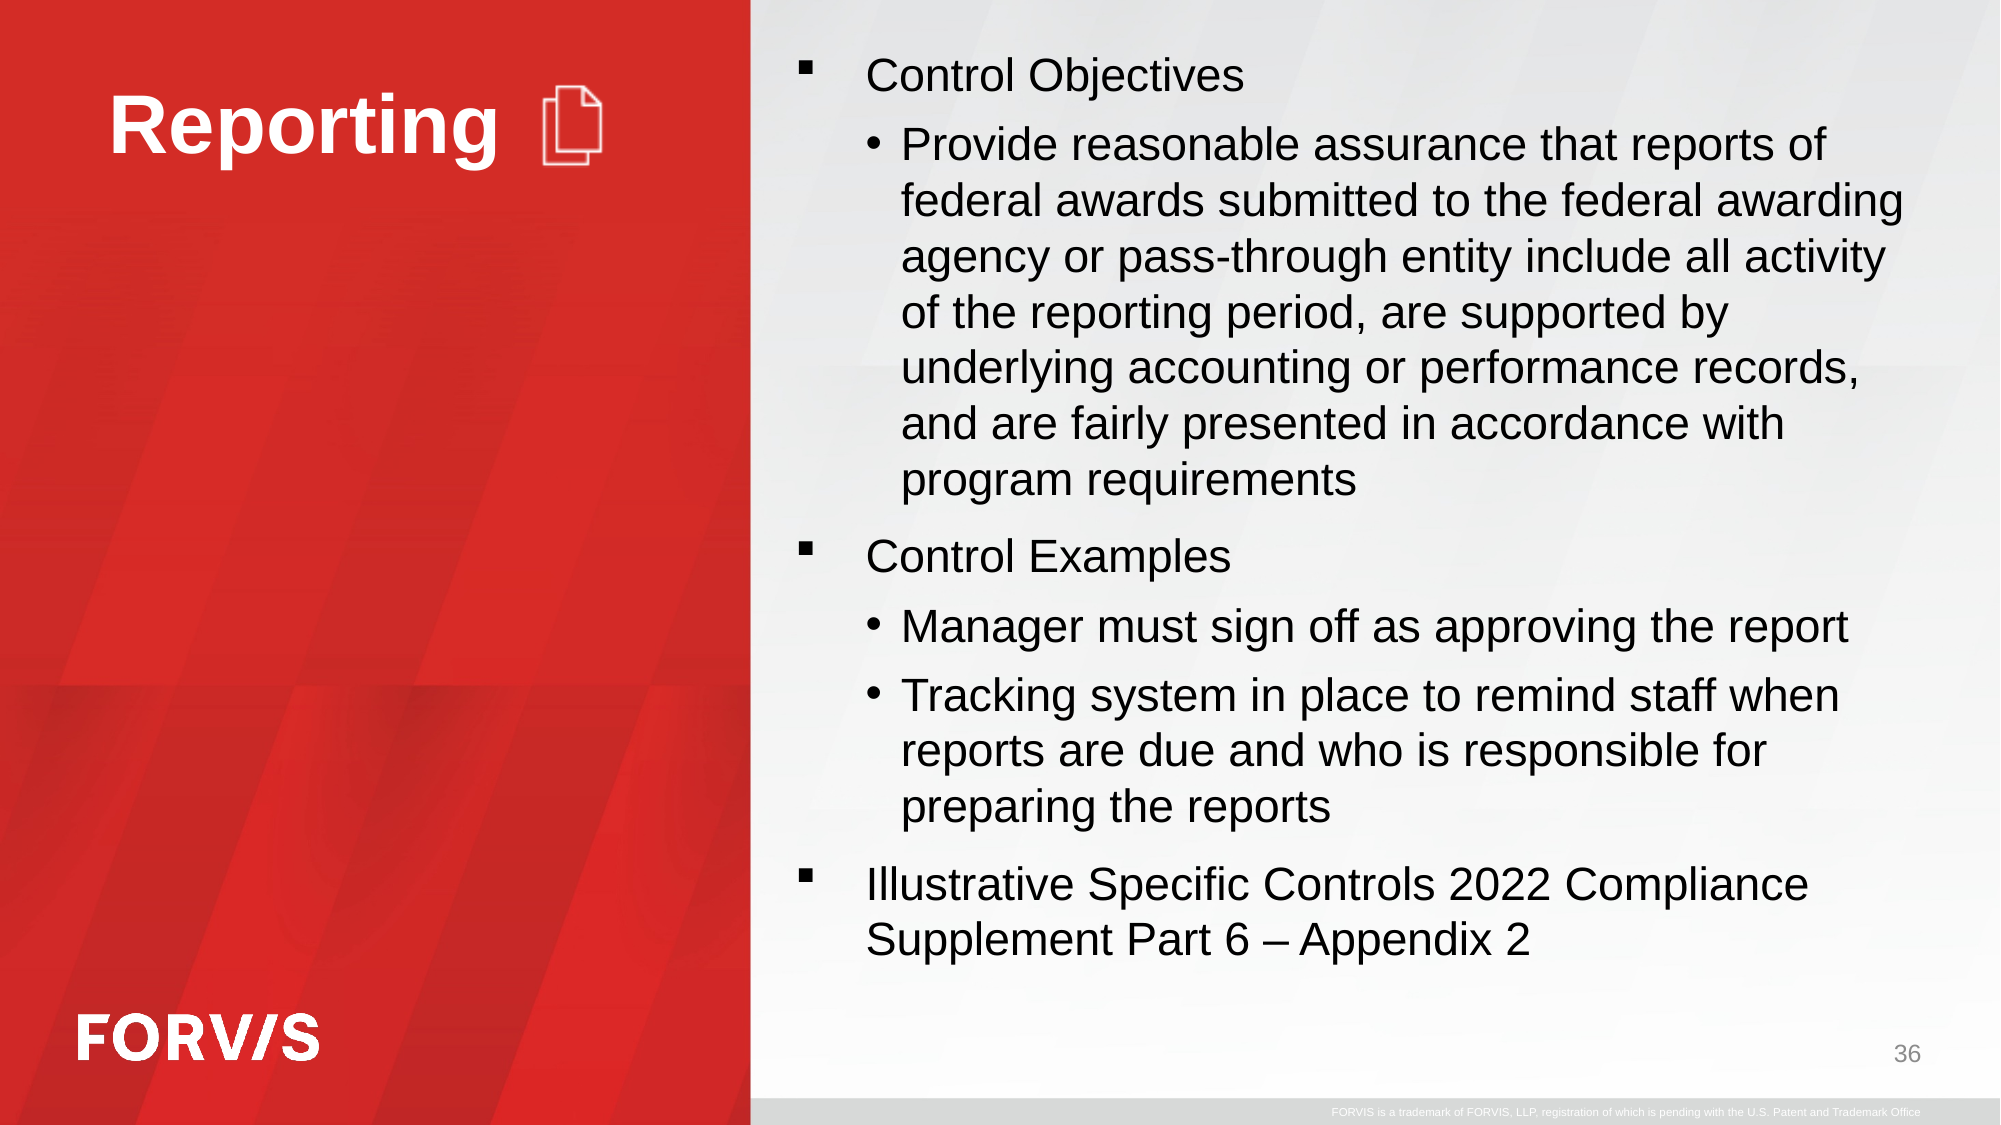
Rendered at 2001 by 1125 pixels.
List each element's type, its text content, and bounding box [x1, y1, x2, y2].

slide_number 36 [1471, 1046, 1922, 1068]
title Reporting [108, 52, 689, 201]
list Control Objectives Provide reasonable assurance that reports of federal awards submitted to the federal awarding agency or pass-through entity include all activity of the reporting period, are supported by underlying accounting or performance records, and are fairly presented in accordance with program requirements Control Examples Manager must sign off as approving the report Tracking system in place to remind staff when reports are due and who is responsible for preparing the reports Illustrative Specific Controls 2022 Compliance Supplement Part 6 – Appendix 2 [795, 37, 1922, 991]
picture [0, 0, 2000, 1125]
